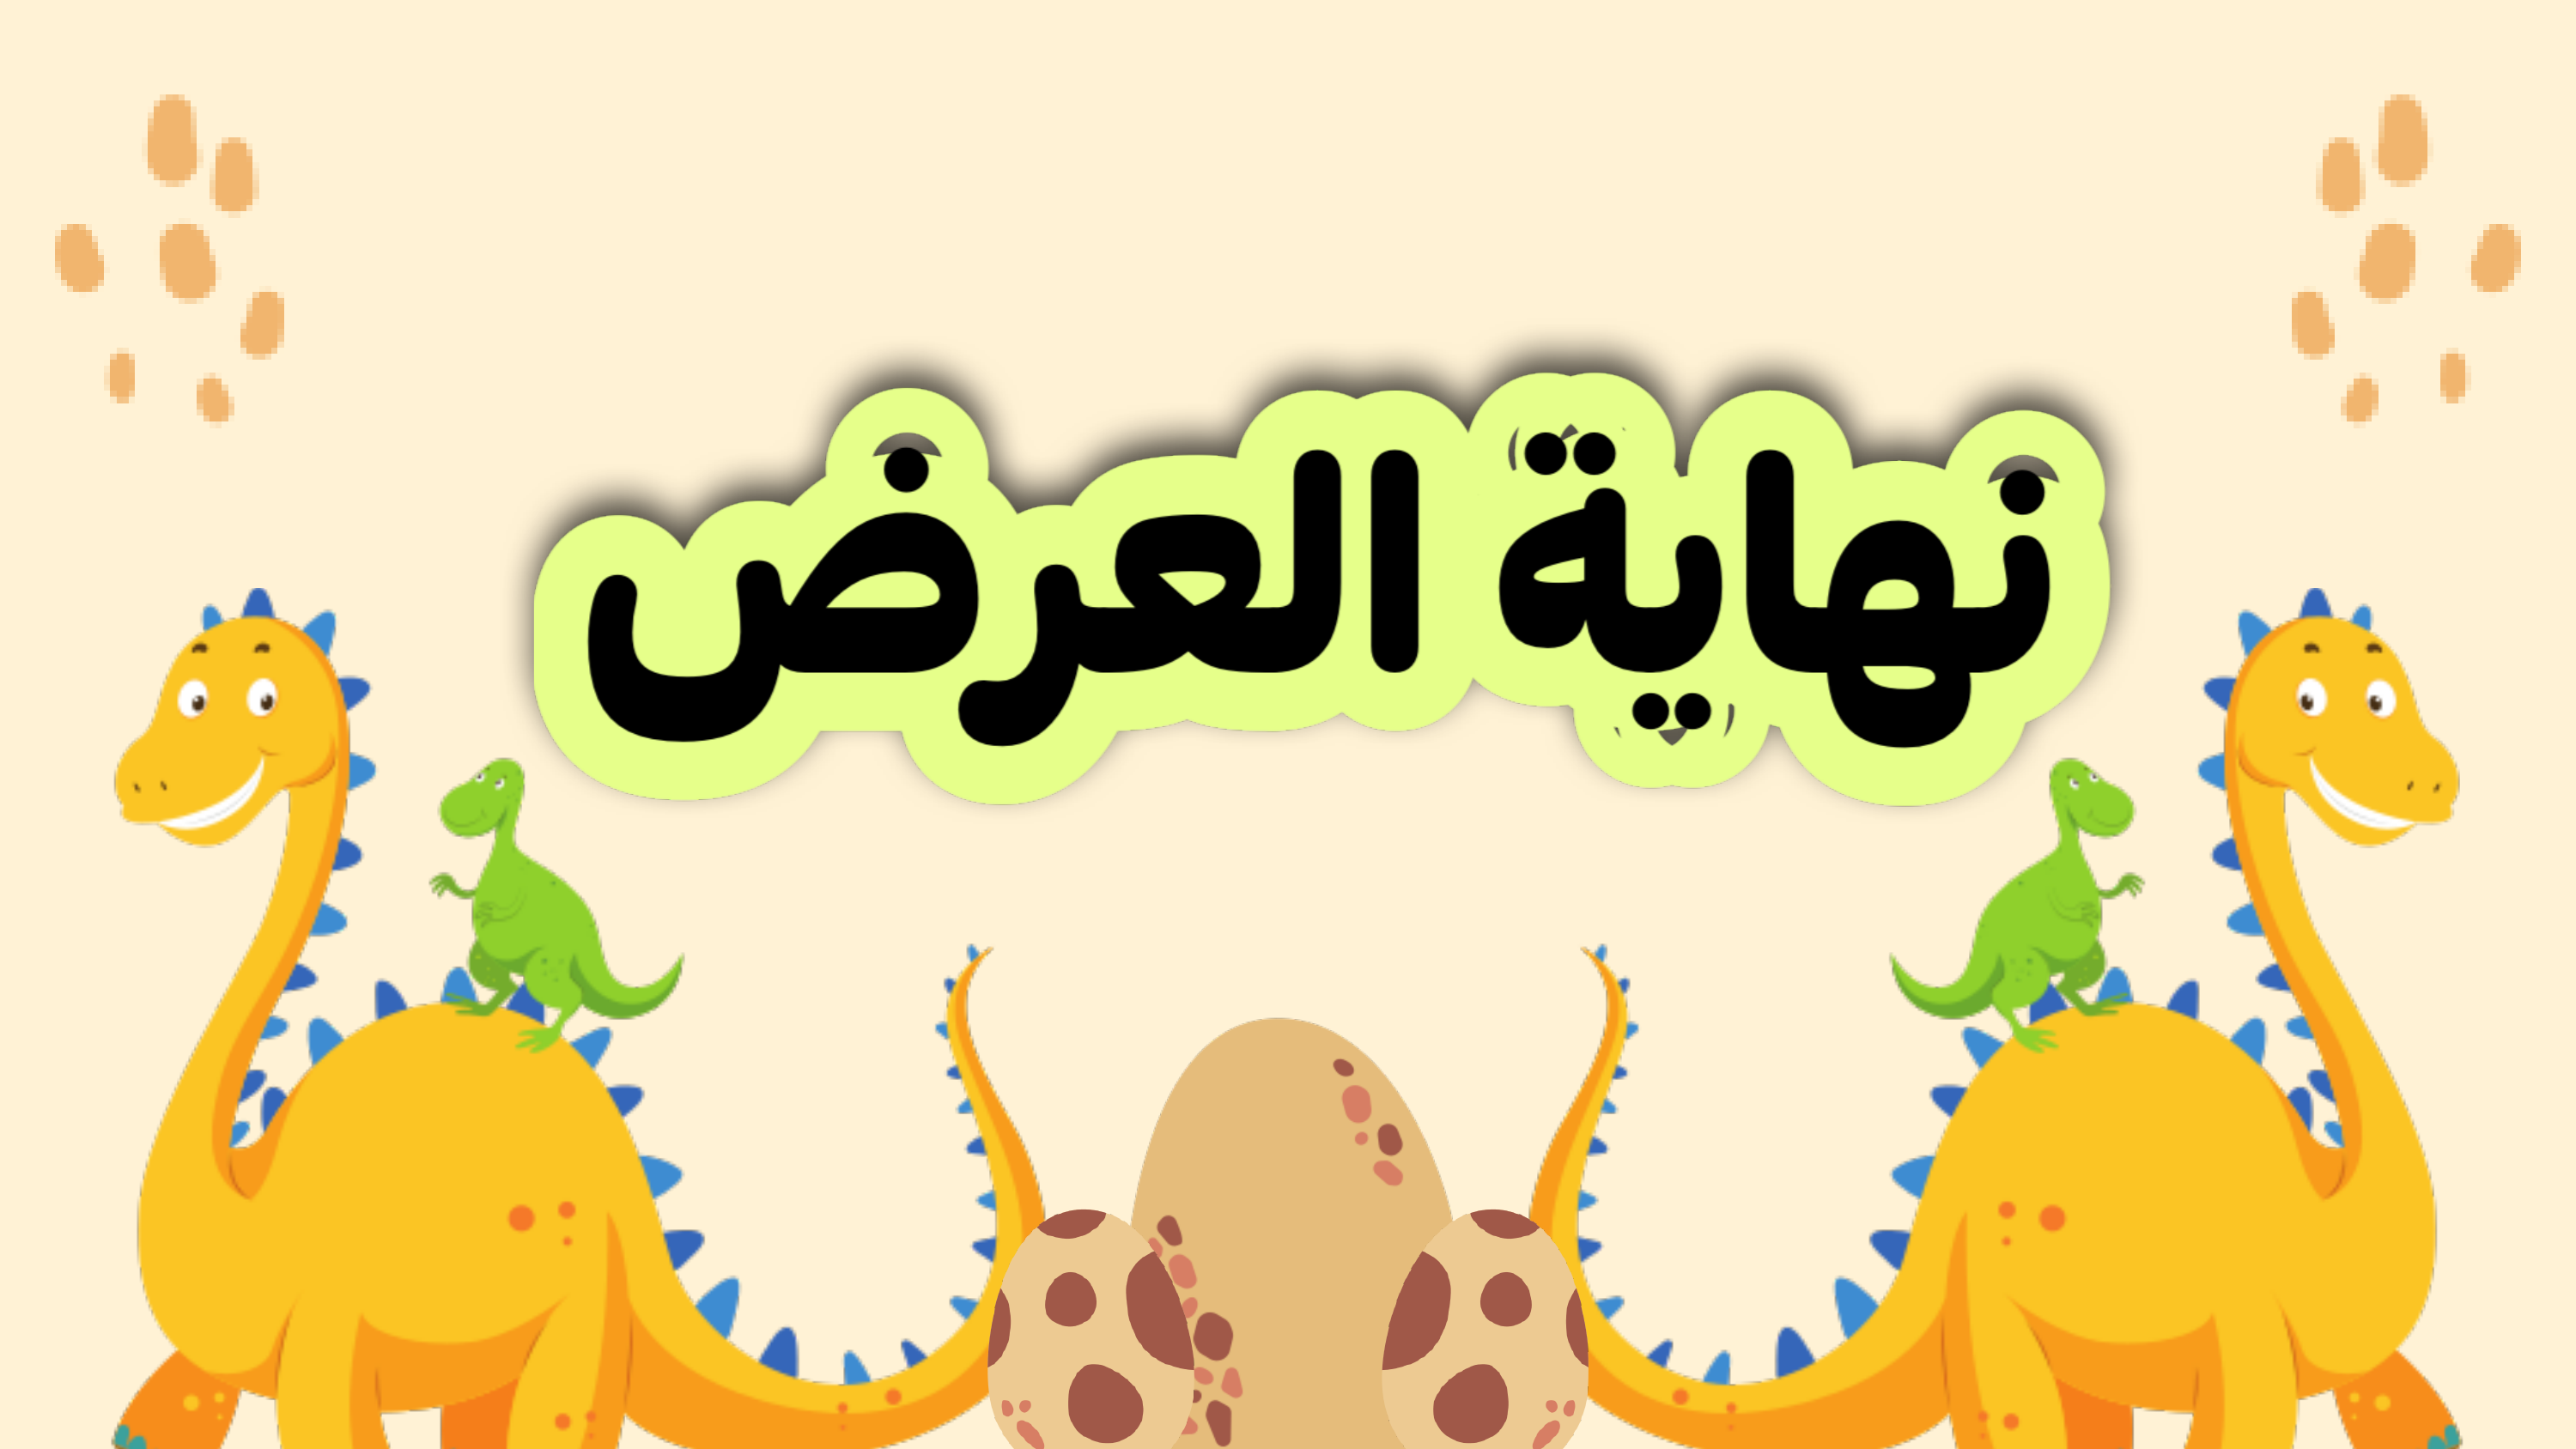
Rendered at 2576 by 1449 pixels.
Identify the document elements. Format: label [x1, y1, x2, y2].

picture [54, 94, 284, 429]
picture [2292, 94, 2521, 429]
picture [107, 309, 2469, 1449]
